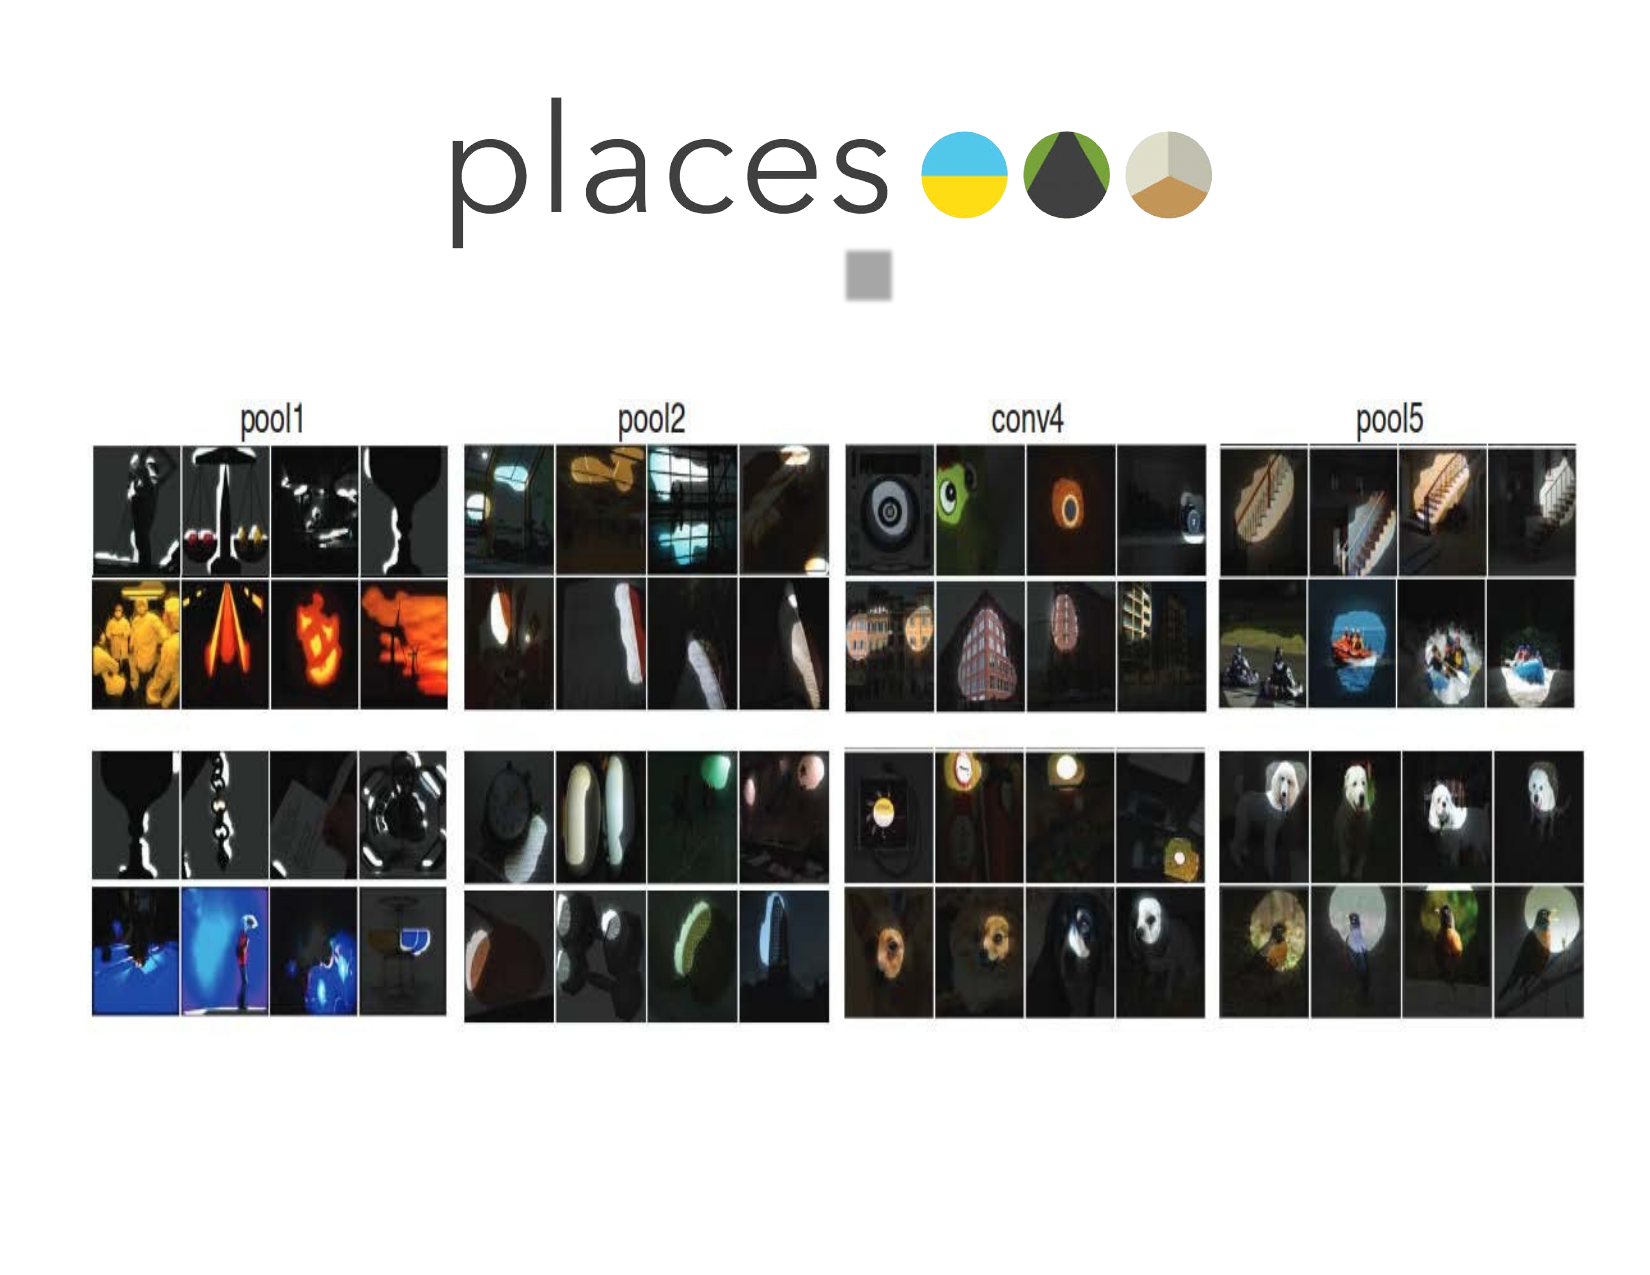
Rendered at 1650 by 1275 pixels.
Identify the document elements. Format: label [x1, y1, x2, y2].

text_box [838, 244, 899, 308]
text_box [87, 399, 1588, 1038]
text_box [417, 81, 1246, 267]
